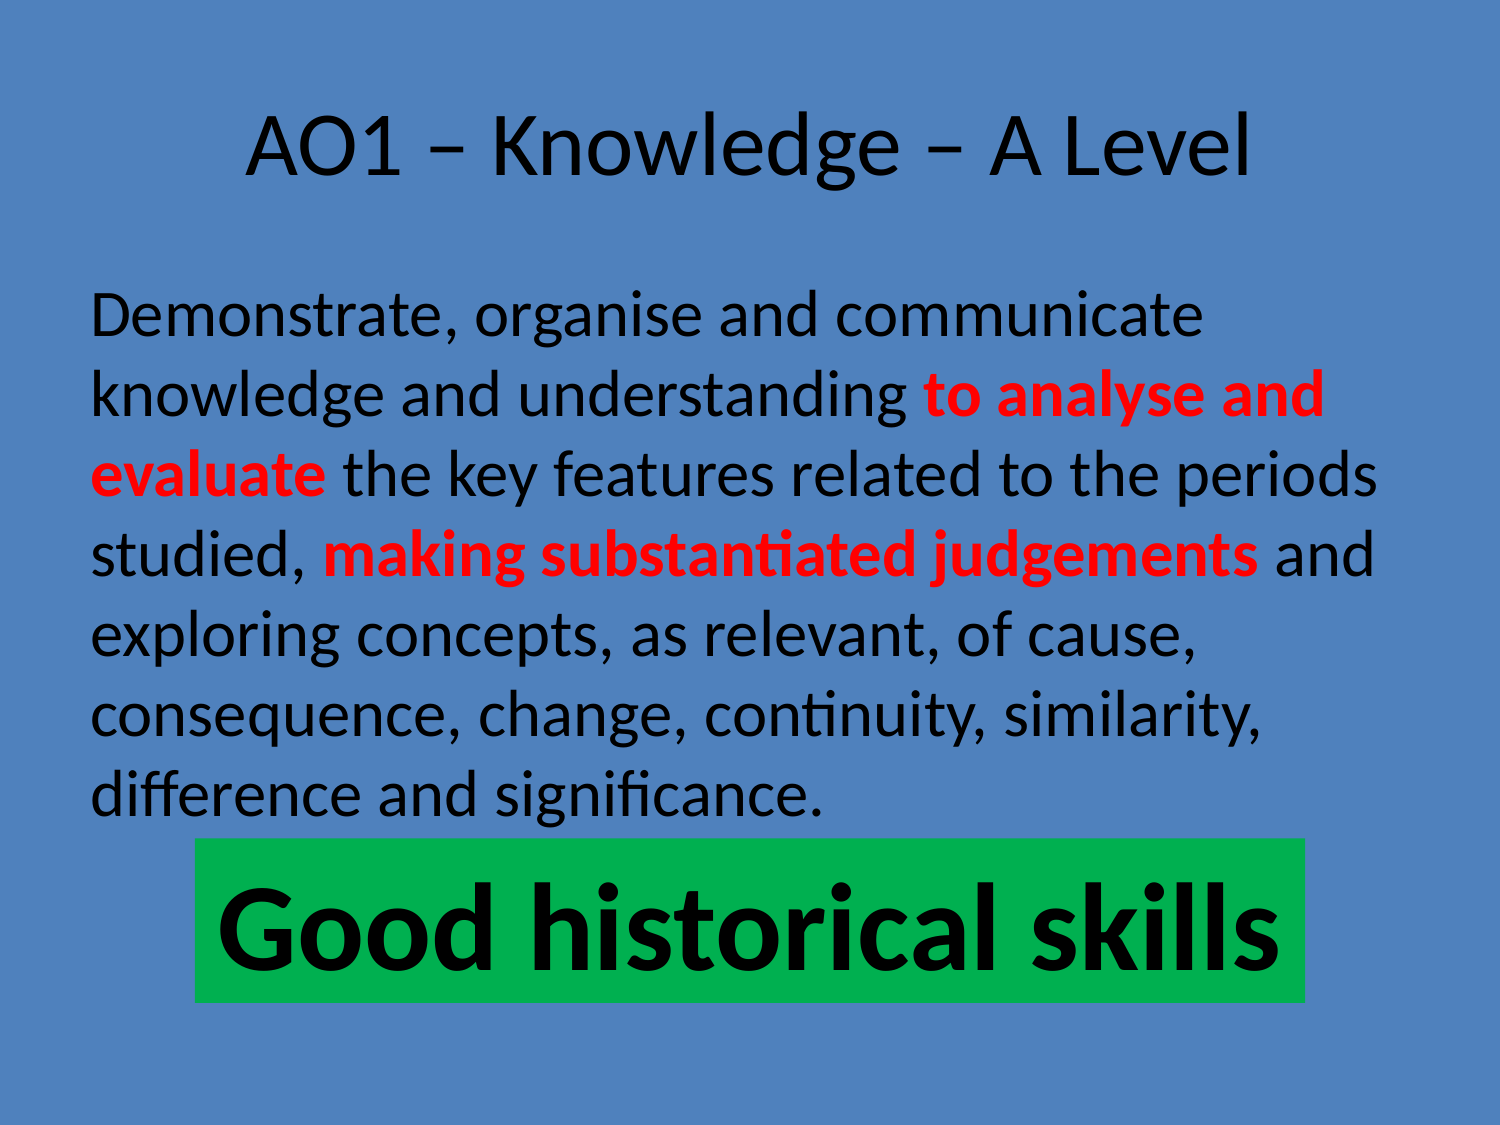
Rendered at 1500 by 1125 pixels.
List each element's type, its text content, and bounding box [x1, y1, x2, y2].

list Demonstrate, organise and communicate knowledge and understanding to analyse and evaluate the key features related to the periods studied, making substantiated judgements and exploring concepts, as relevant, of cause, consequence, change, continuity, similarity, difference and significance. [75, 262, 1425, 1005]
title AO1 – Knowledge – A Level [75, 45, 1425, 233]
text_box Good historical skills [194, 838, 1306, 1003]
